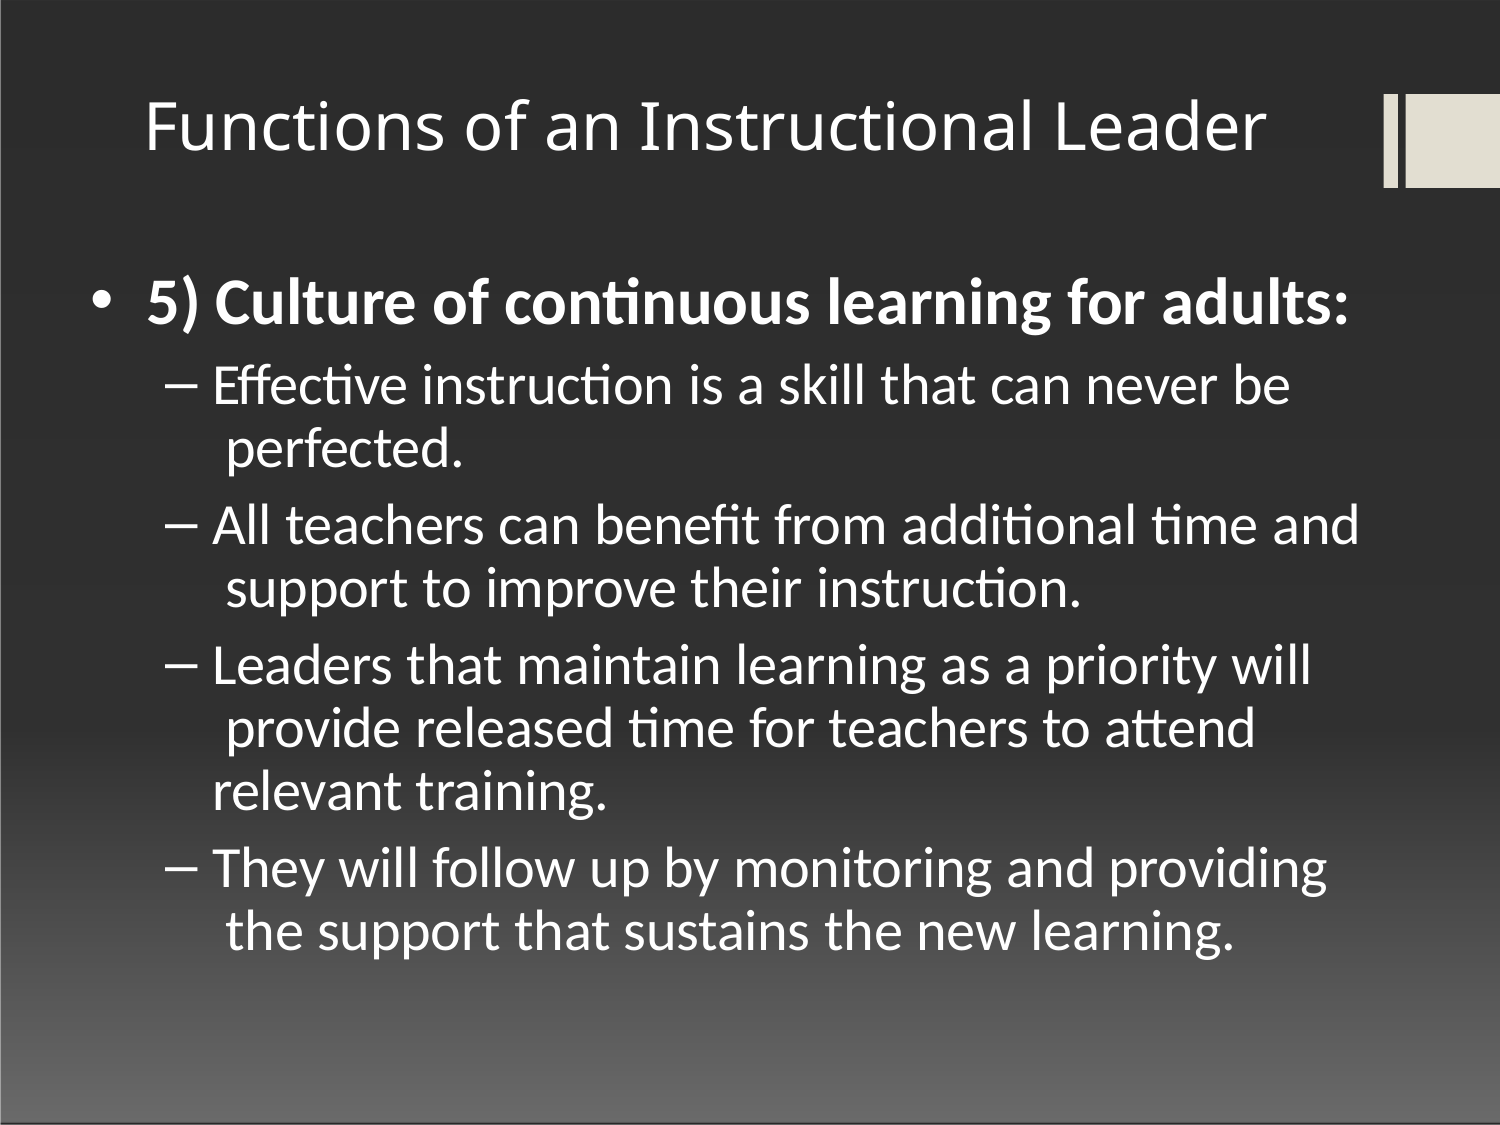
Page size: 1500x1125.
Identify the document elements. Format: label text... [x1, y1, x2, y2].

title Functions of an Instructional Leader [141, 81, 1359, 247]
picture [0, 0, 1500, 1125]
text_box 5) Culture of continuous learning for adults: Effective instruction is a skill that can never be perfected. All teachers can benefit from additional time and support to improve their instruction. Leaders that maintain learning as a priority will provide released time for teachers to attend relevant training. They will follow up by monitoring and providing the support that sustains the new learning. [87, 247, 1372, 962]
